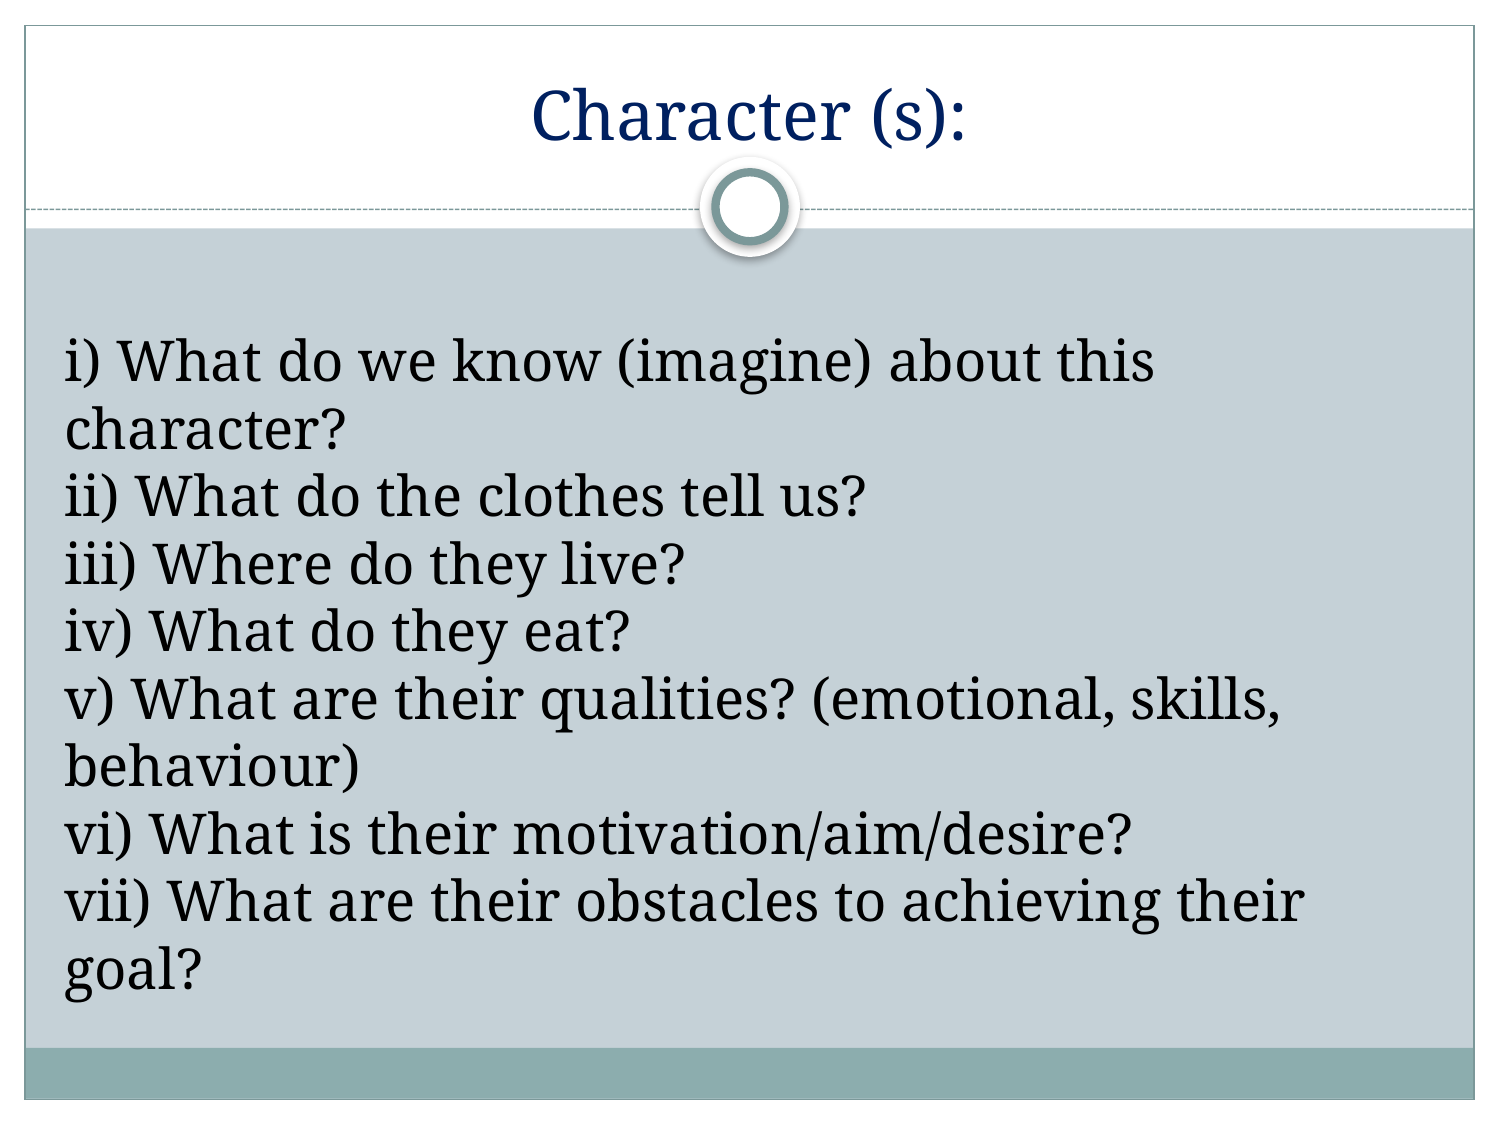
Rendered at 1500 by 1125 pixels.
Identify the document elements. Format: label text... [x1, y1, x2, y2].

list i) What do we know (imagine) about this character? ii) What do the clothes tell us? iii) Where do they live? iv) What do they eat? v) What are their qualities? (emotional, skills, behaviour) vi) What is their motivation/aim/desire? vii) What are their obstacles to achieving their goal? [49, 250, 1445, 1001]
title Character (s): [49, 37, 1450, 162]
